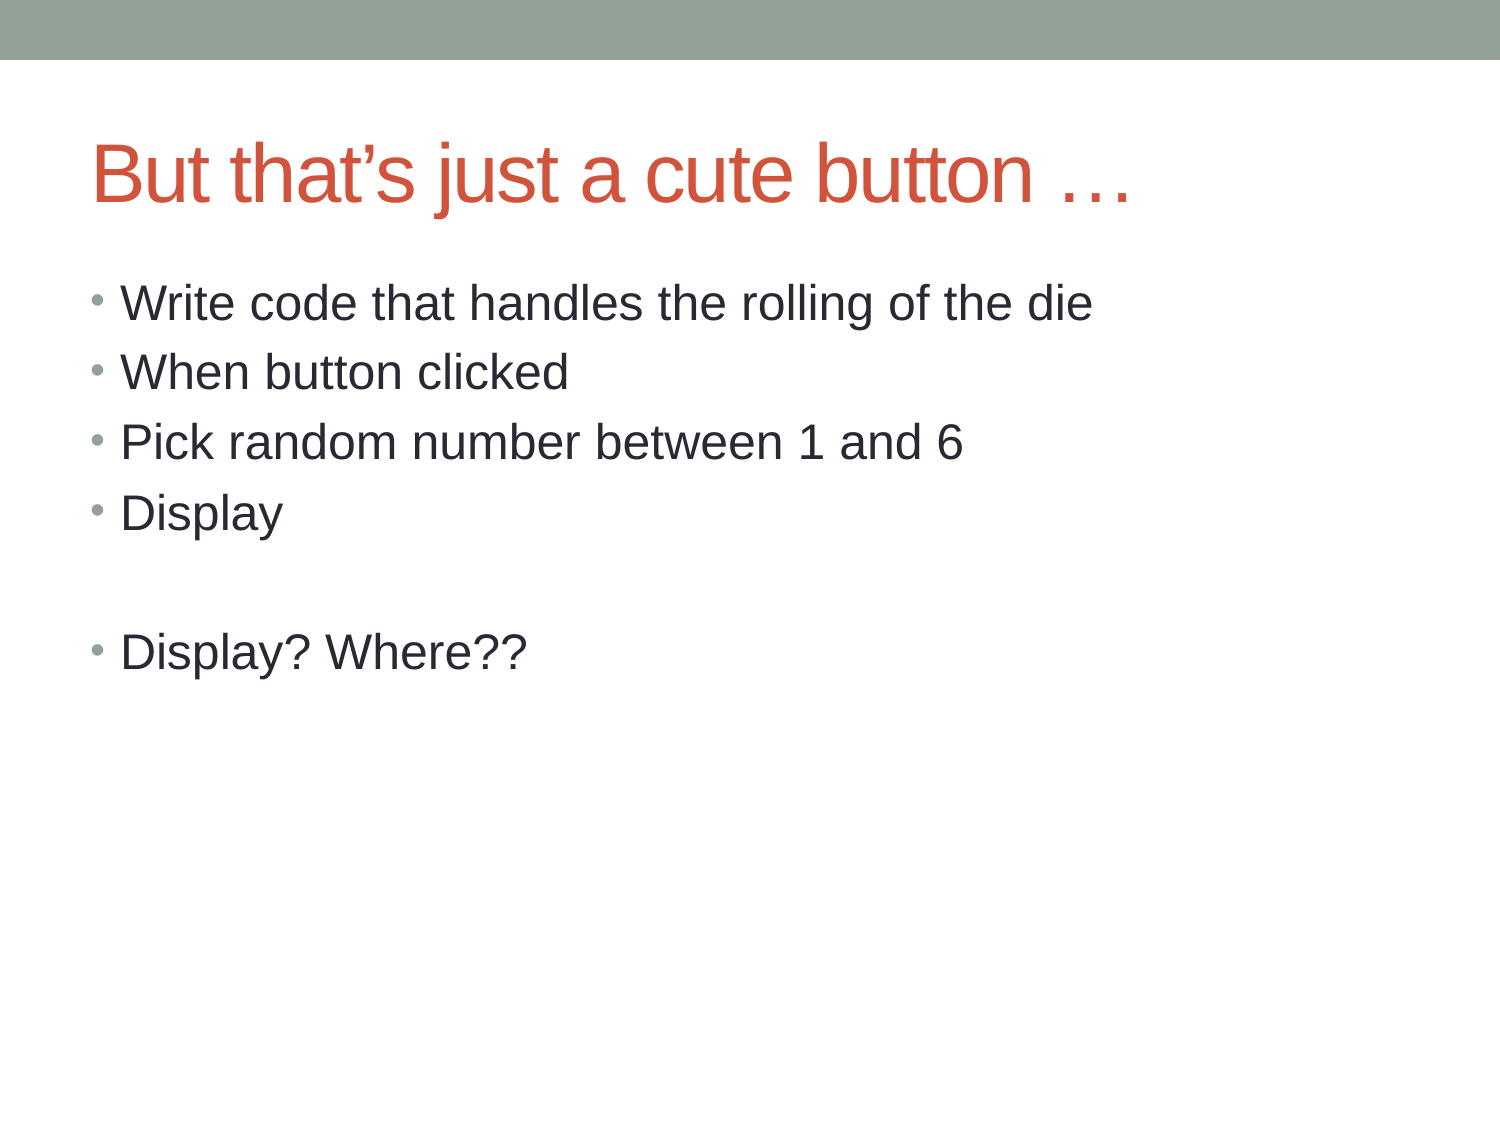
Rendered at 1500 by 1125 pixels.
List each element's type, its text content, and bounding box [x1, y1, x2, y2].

title But that’s just a cute button … [75, 87, 1425, 250]
list Write code that handles the rolling of the die When button clicked Pick random number between 1 and 6 Display Display? Where?? [75, 262, 1425, 1063]
